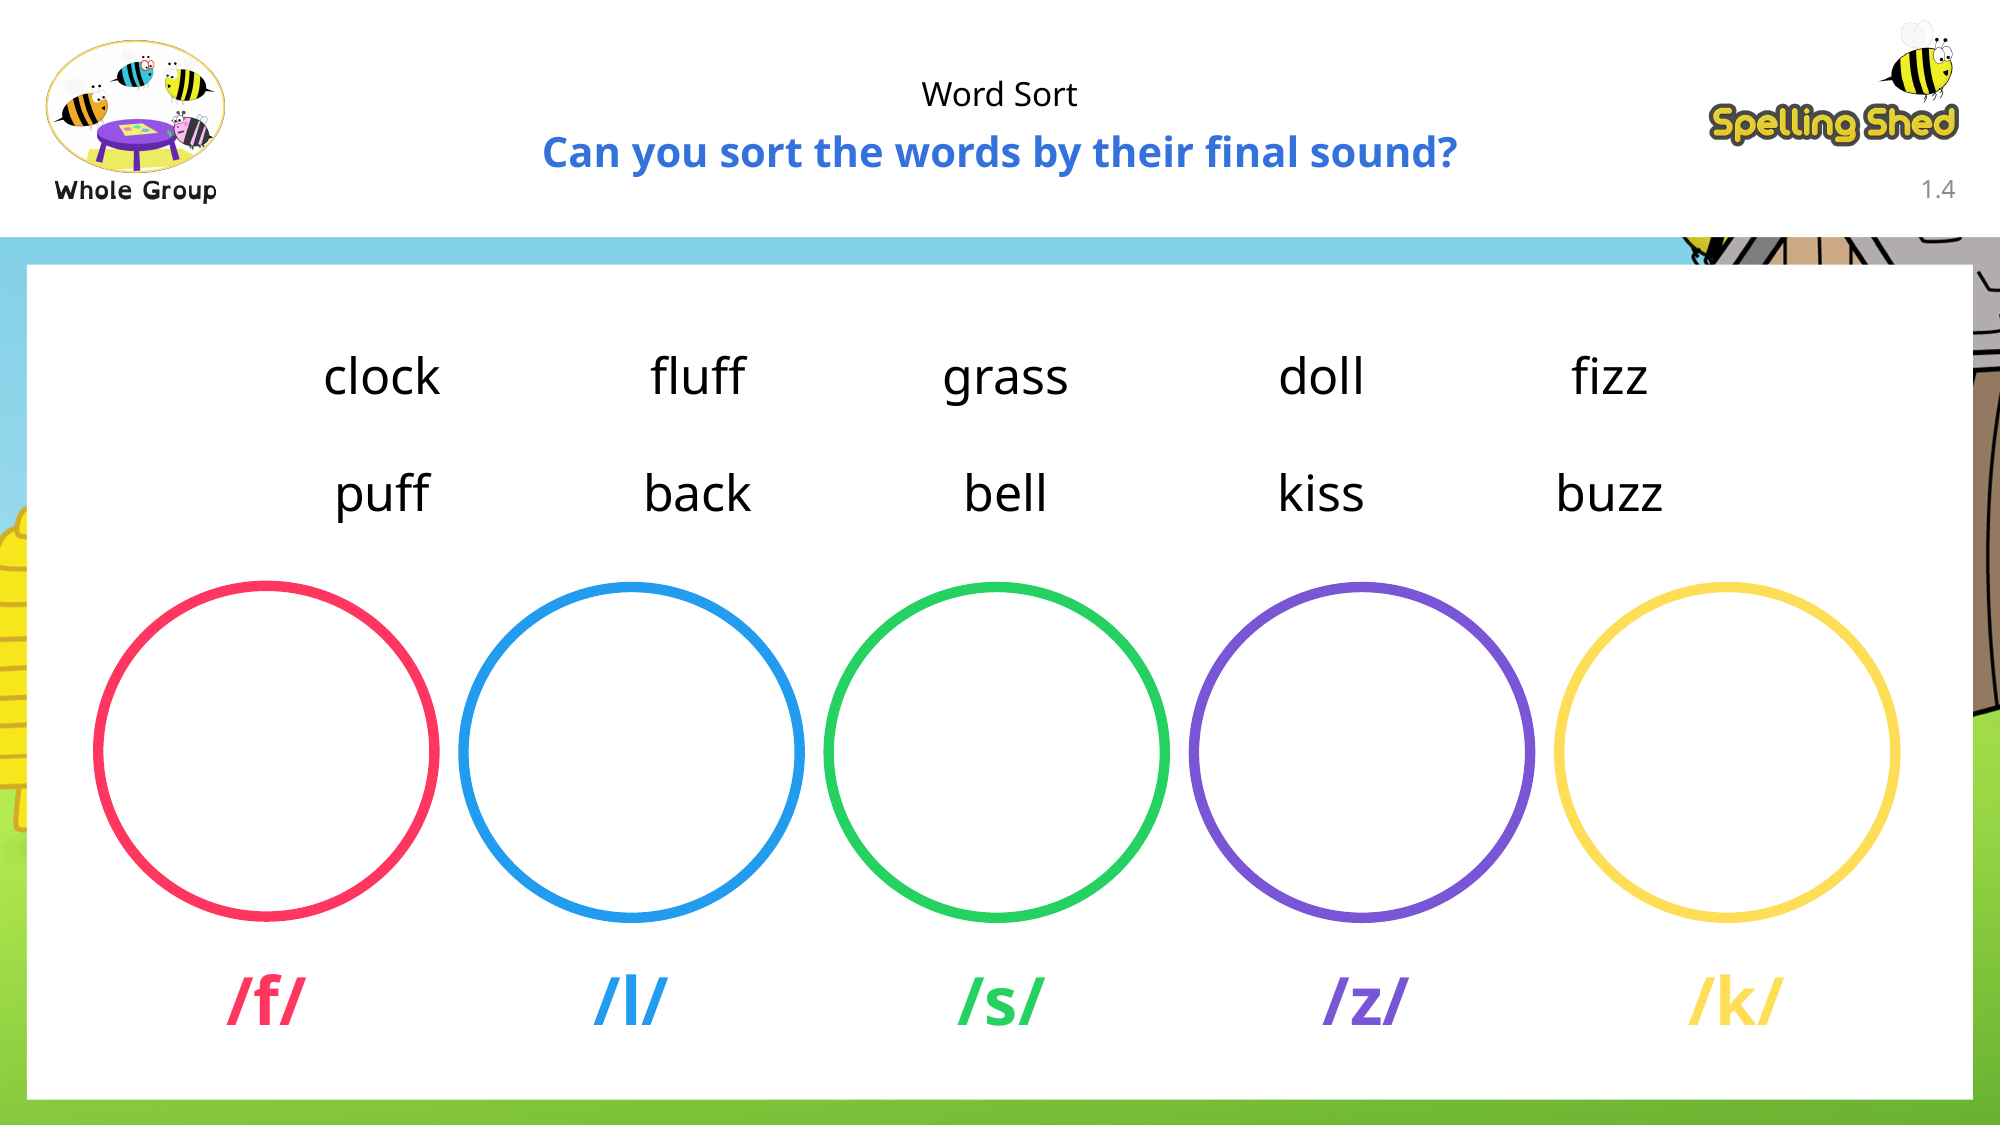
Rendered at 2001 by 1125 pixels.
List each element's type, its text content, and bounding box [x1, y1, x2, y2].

text_box /f/ [167, 951, 366, 1047]
text_box back [552, 434, 844, 549]
text_box /k/ [1637, 951, 1836, 1047]
text_box buzz [1464, 434, 1756, 549]
text_box /l/ [532, 951, 731, 1047]
text_box puff [236, 434, 528, 549]
picture [0, 238, 2000, 1125]
text_box [462, 585, 801, 919]
picture [45, 40, 225, 216]
slide_number 1.3 [1876, 160, 1971, 221]
text_box [97, 584, 436, 918]
text_box kiss [1176, 434, 1466, 549]
text_box [827, 585, 1166, 919]
text_box /z/ [1267, 951, 1466, 1047]
text_box fizz [1464, 317, 1756, 432]
text_box doll [1176, 317, 1466, 432]
text_box fluff [552, 317, 844, 432]
text_box clock [236, 317, 528, 432]
list Word Sort [573, 69, 1427, 123]
text_box bell [860, 434, 1152, 549]
text_box [1558, 585, 1897, 919]
text_box [1192, 585, 1532, 919]
picture [1697, 8, 1973, 156]
text_box grass [860, 317, 1152, 432]
list Can you sort the words by their final sound? [362, 124, 1638, 184]
text_box /s/ [902, 951, 1101, 1047]
